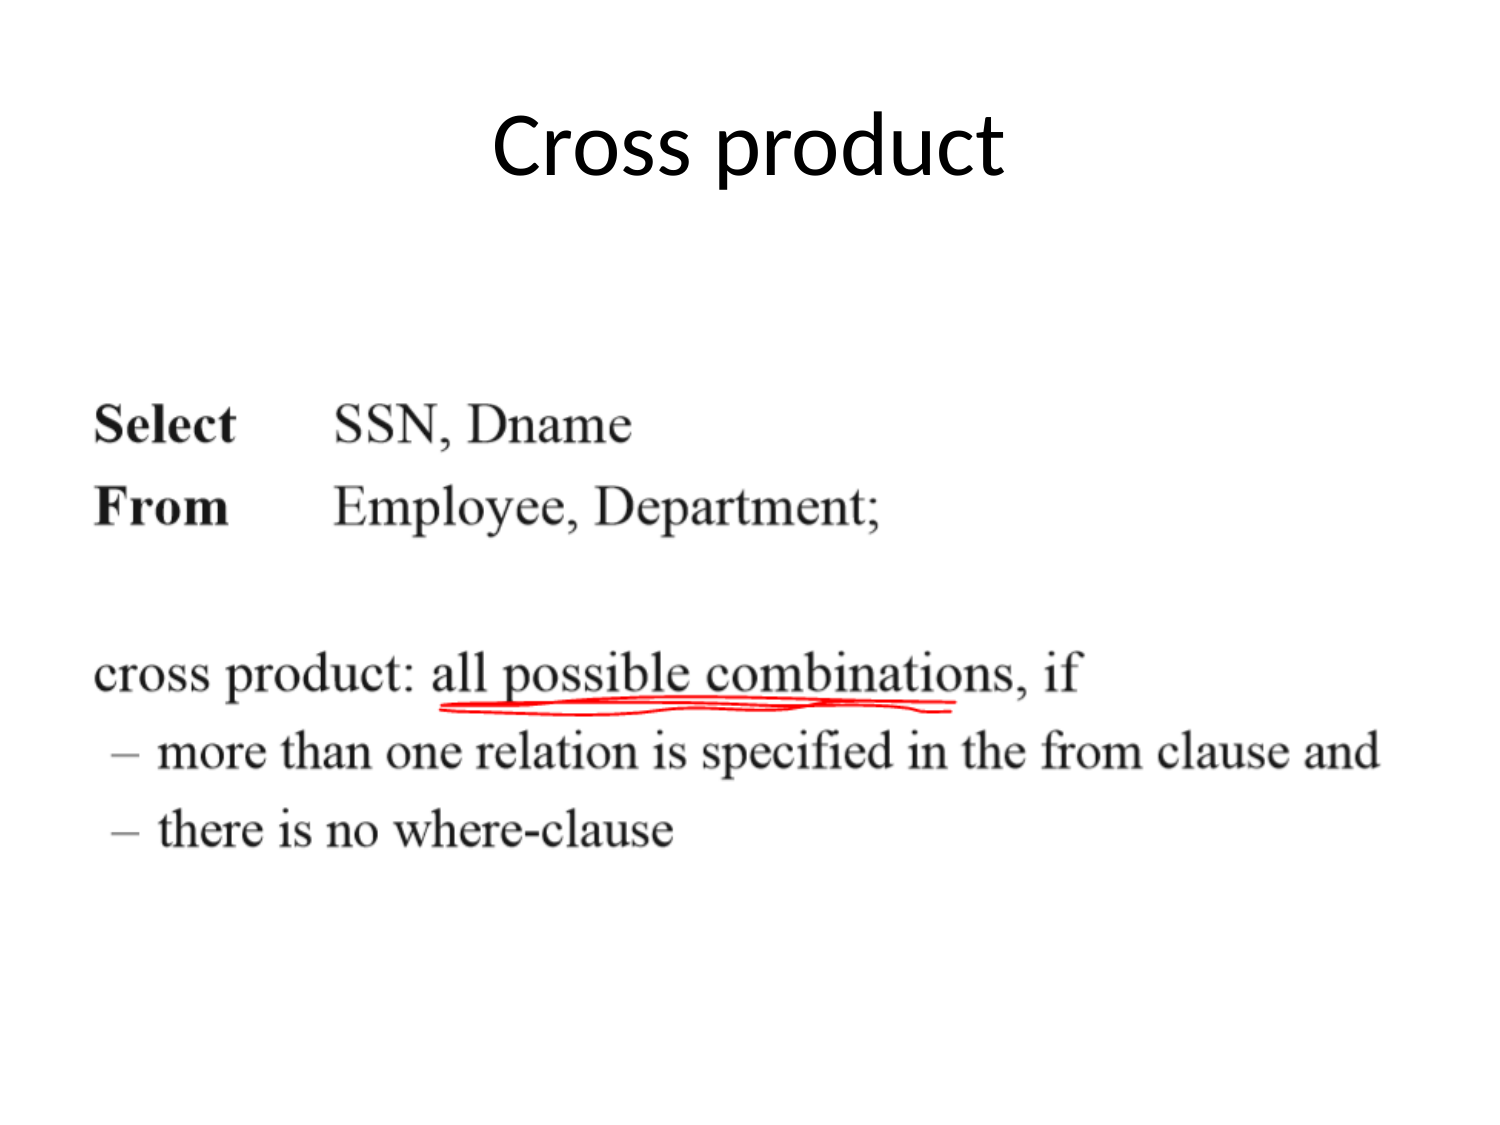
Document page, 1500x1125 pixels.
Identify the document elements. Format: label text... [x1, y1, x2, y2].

title Cross product [75, 45, 1425, 233]
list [74, 396, 1426, 871]
